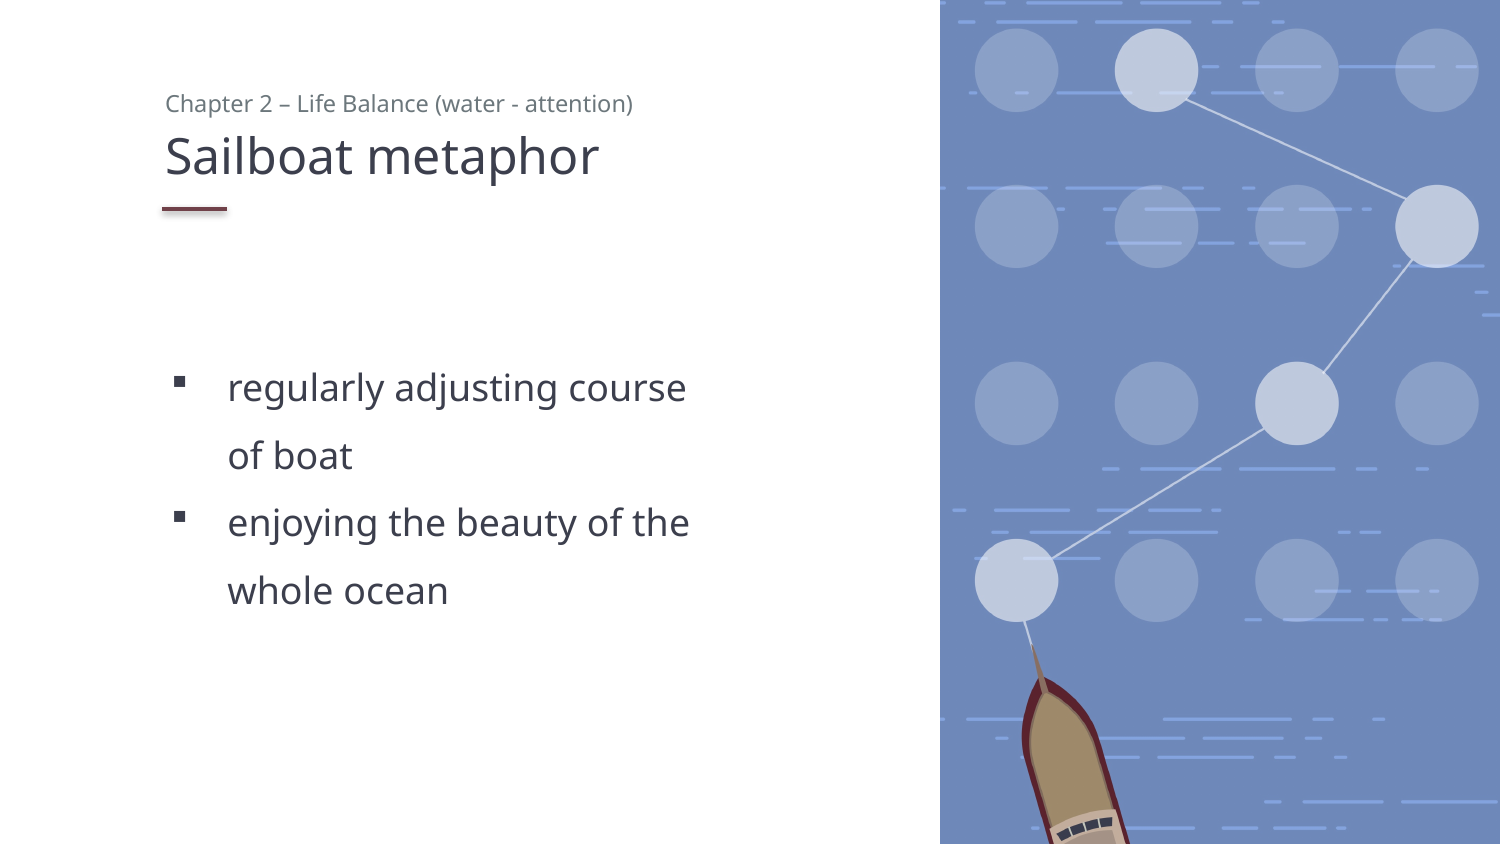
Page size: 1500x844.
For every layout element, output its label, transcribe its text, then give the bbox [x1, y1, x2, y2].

picture [940, 0, 1500, 844]
text_box regularly adjusting course of boat enjoying the beauty of the whole ocean [156, 334, 718, 676]
title Sailboat metaphor [150, 84, 935, 225]
